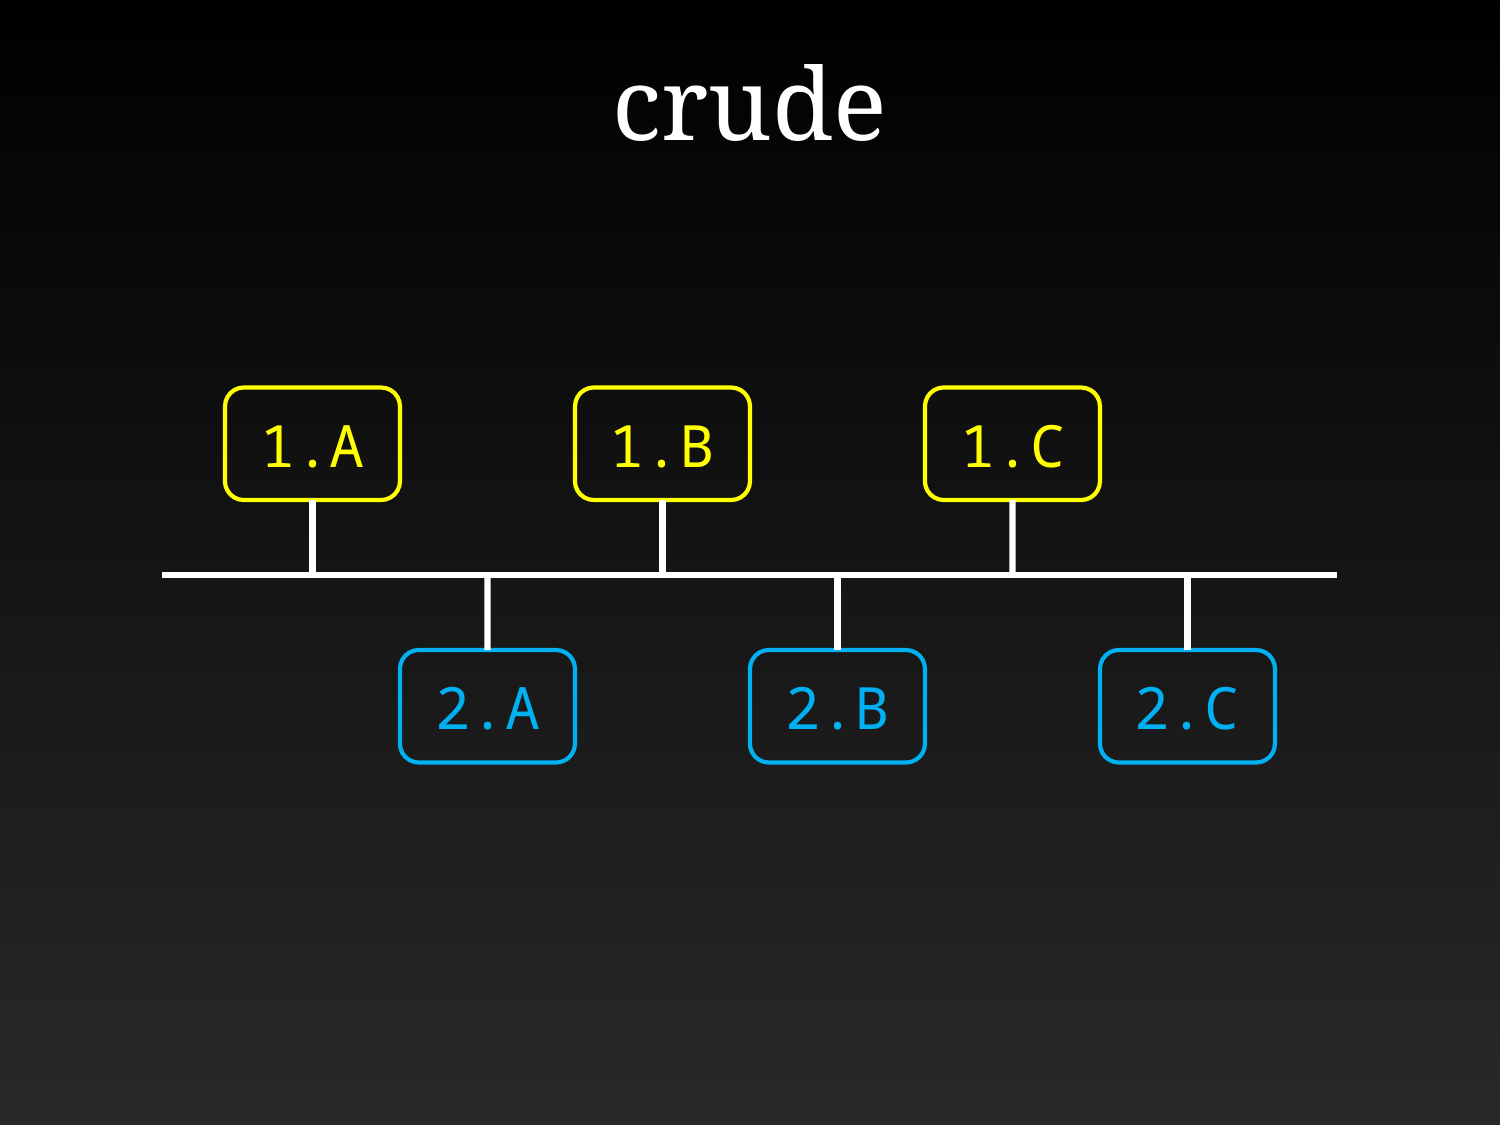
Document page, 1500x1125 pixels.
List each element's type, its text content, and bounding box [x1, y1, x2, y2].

text_box 2.B [747, 647, 928, 765]
text_box 1.B [572, 385, 753, 503]
list crude [24, 12, 1475, 188]
text_box 2.C [1097, 647, 1278, 765]
text_box 2.A [397, 647, 578, 765]
text_box 1.A [222, 385, 403, 503]
text_box 1.C [922, 385, 1103, 503]
